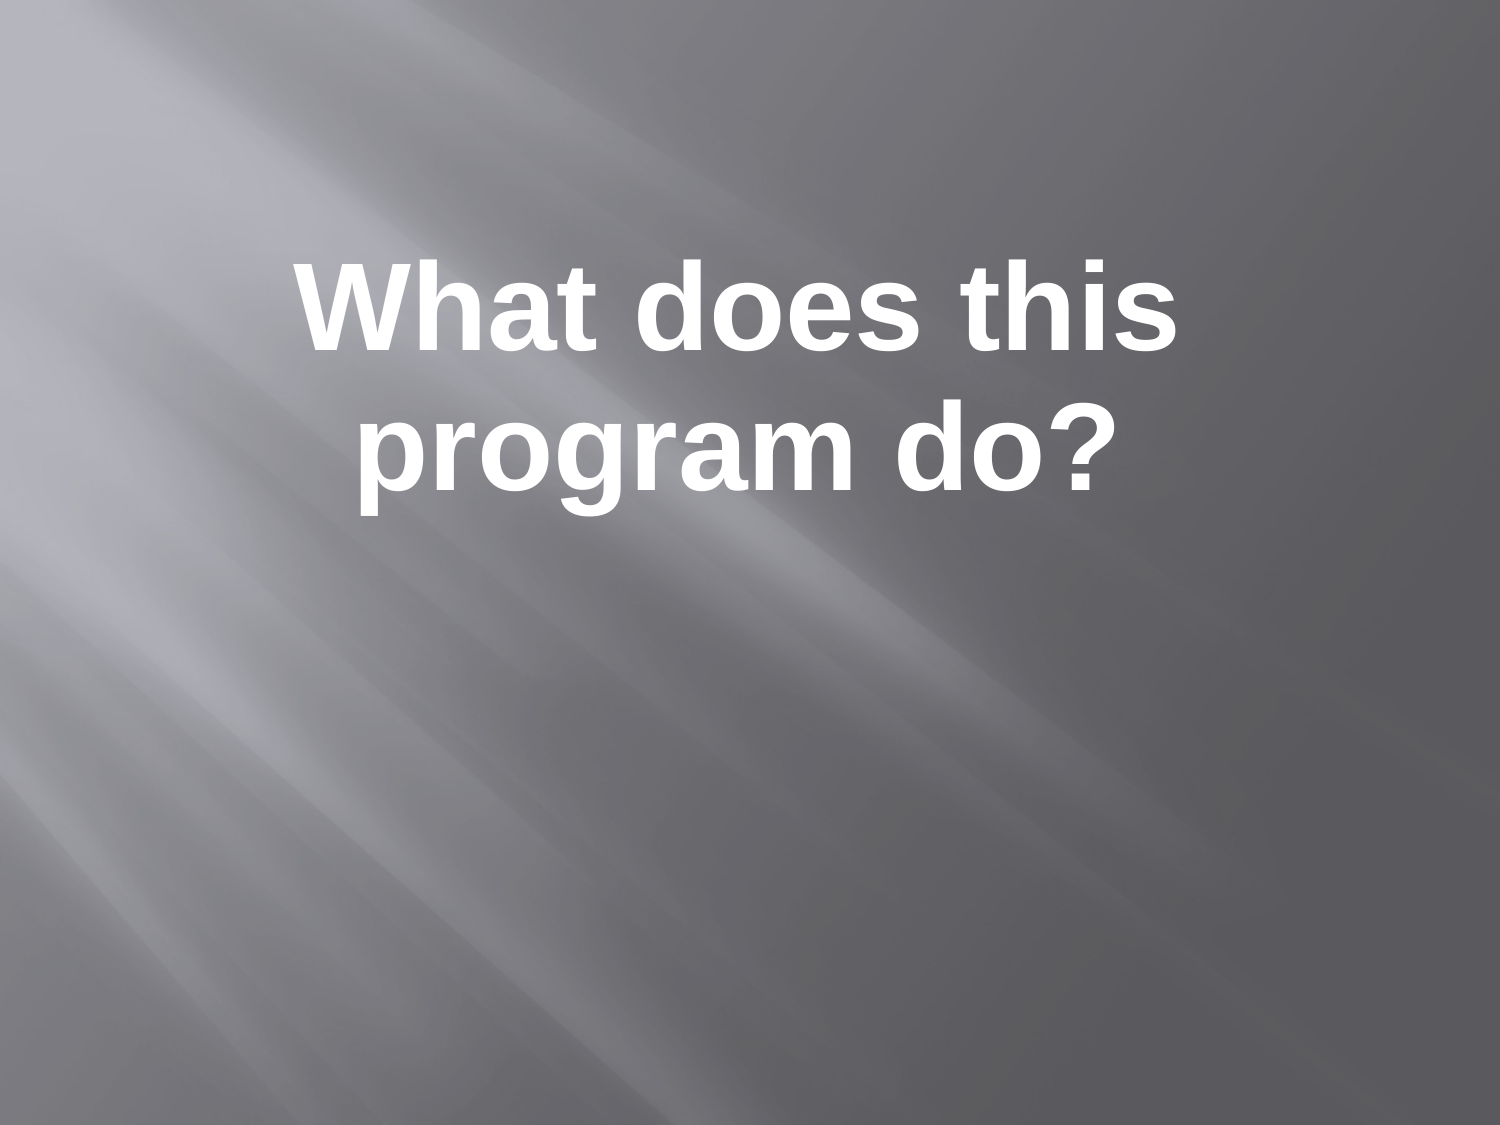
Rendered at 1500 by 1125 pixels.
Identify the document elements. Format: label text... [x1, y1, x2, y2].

table_header What does this program do? [137, 238, 1337, 517]
